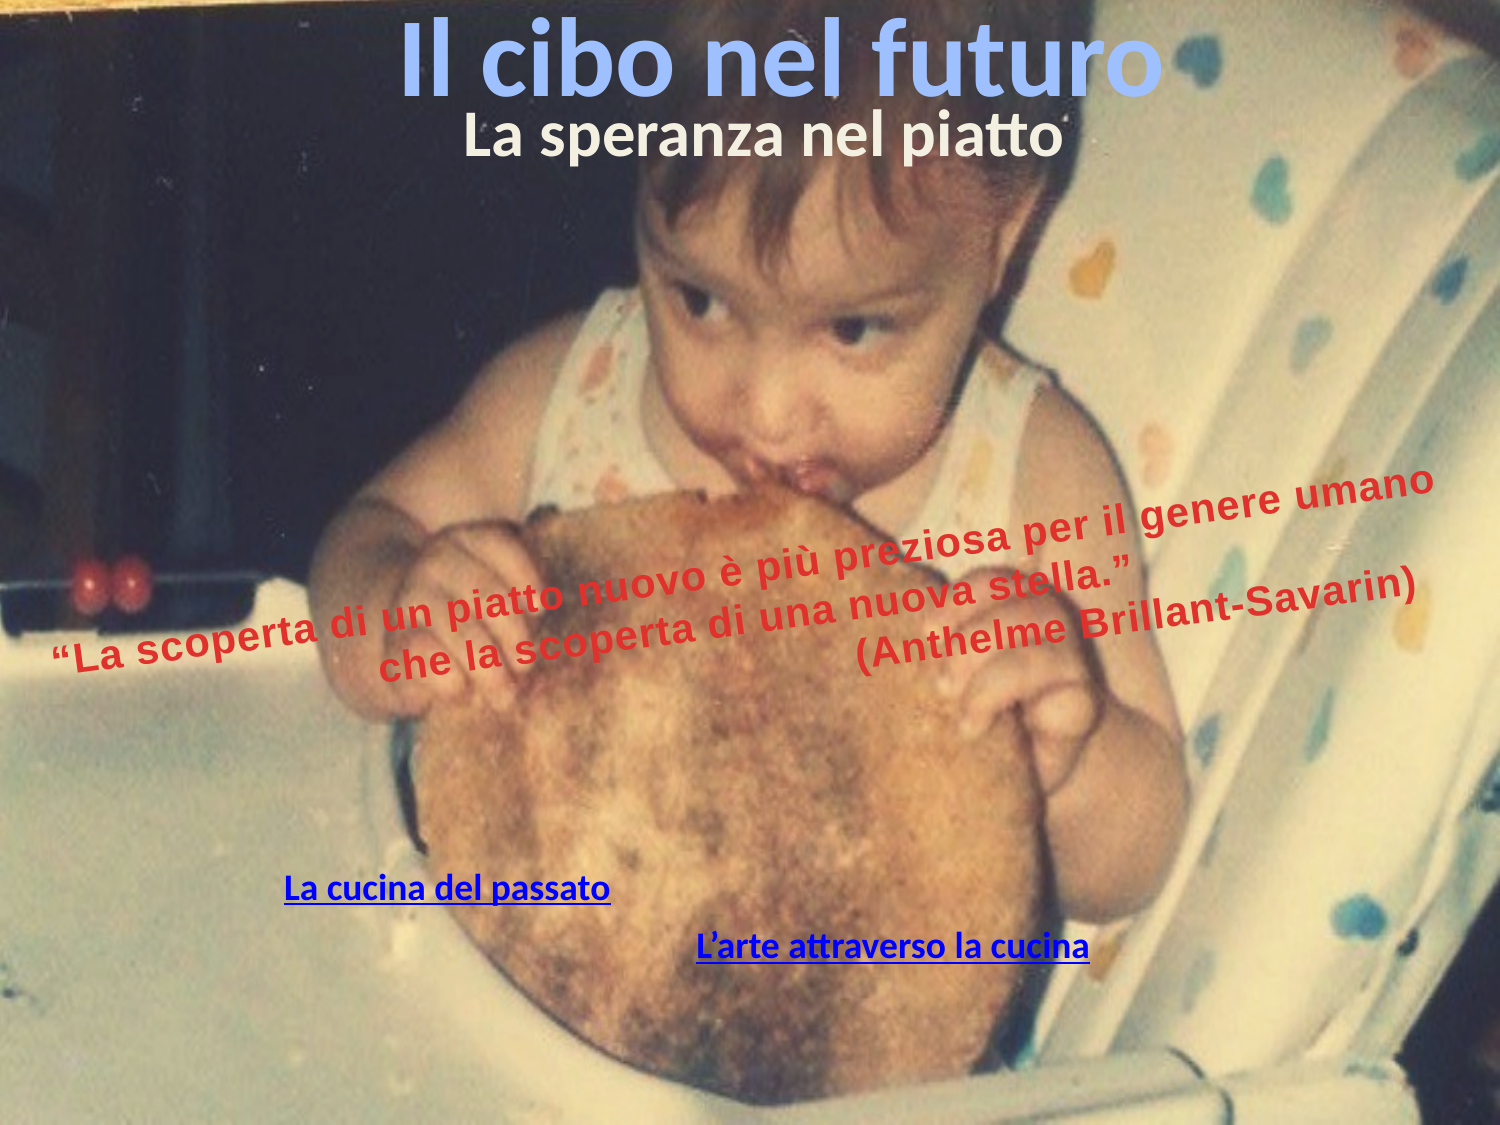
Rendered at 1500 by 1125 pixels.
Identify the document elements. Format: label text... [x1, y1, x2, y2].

text_box La cucina del passato [269, 855, 856, 916]
text_box La speranza nel piatto [448, 81, 1081, 177]
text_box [0, 0, 1500, 1125]
text_box Il cibo nel futuro [383, 0, 1182, 127]
text_box “La scoperta di un piatto nuovo è più preziosa per il genere umano che la scoperta di una nuova stella.” (Anthelme Brillant-Savarin) [13, 435, 1497, 796]
text_box L’arte attraverso la cucina [681, 913, 1106, 974]
